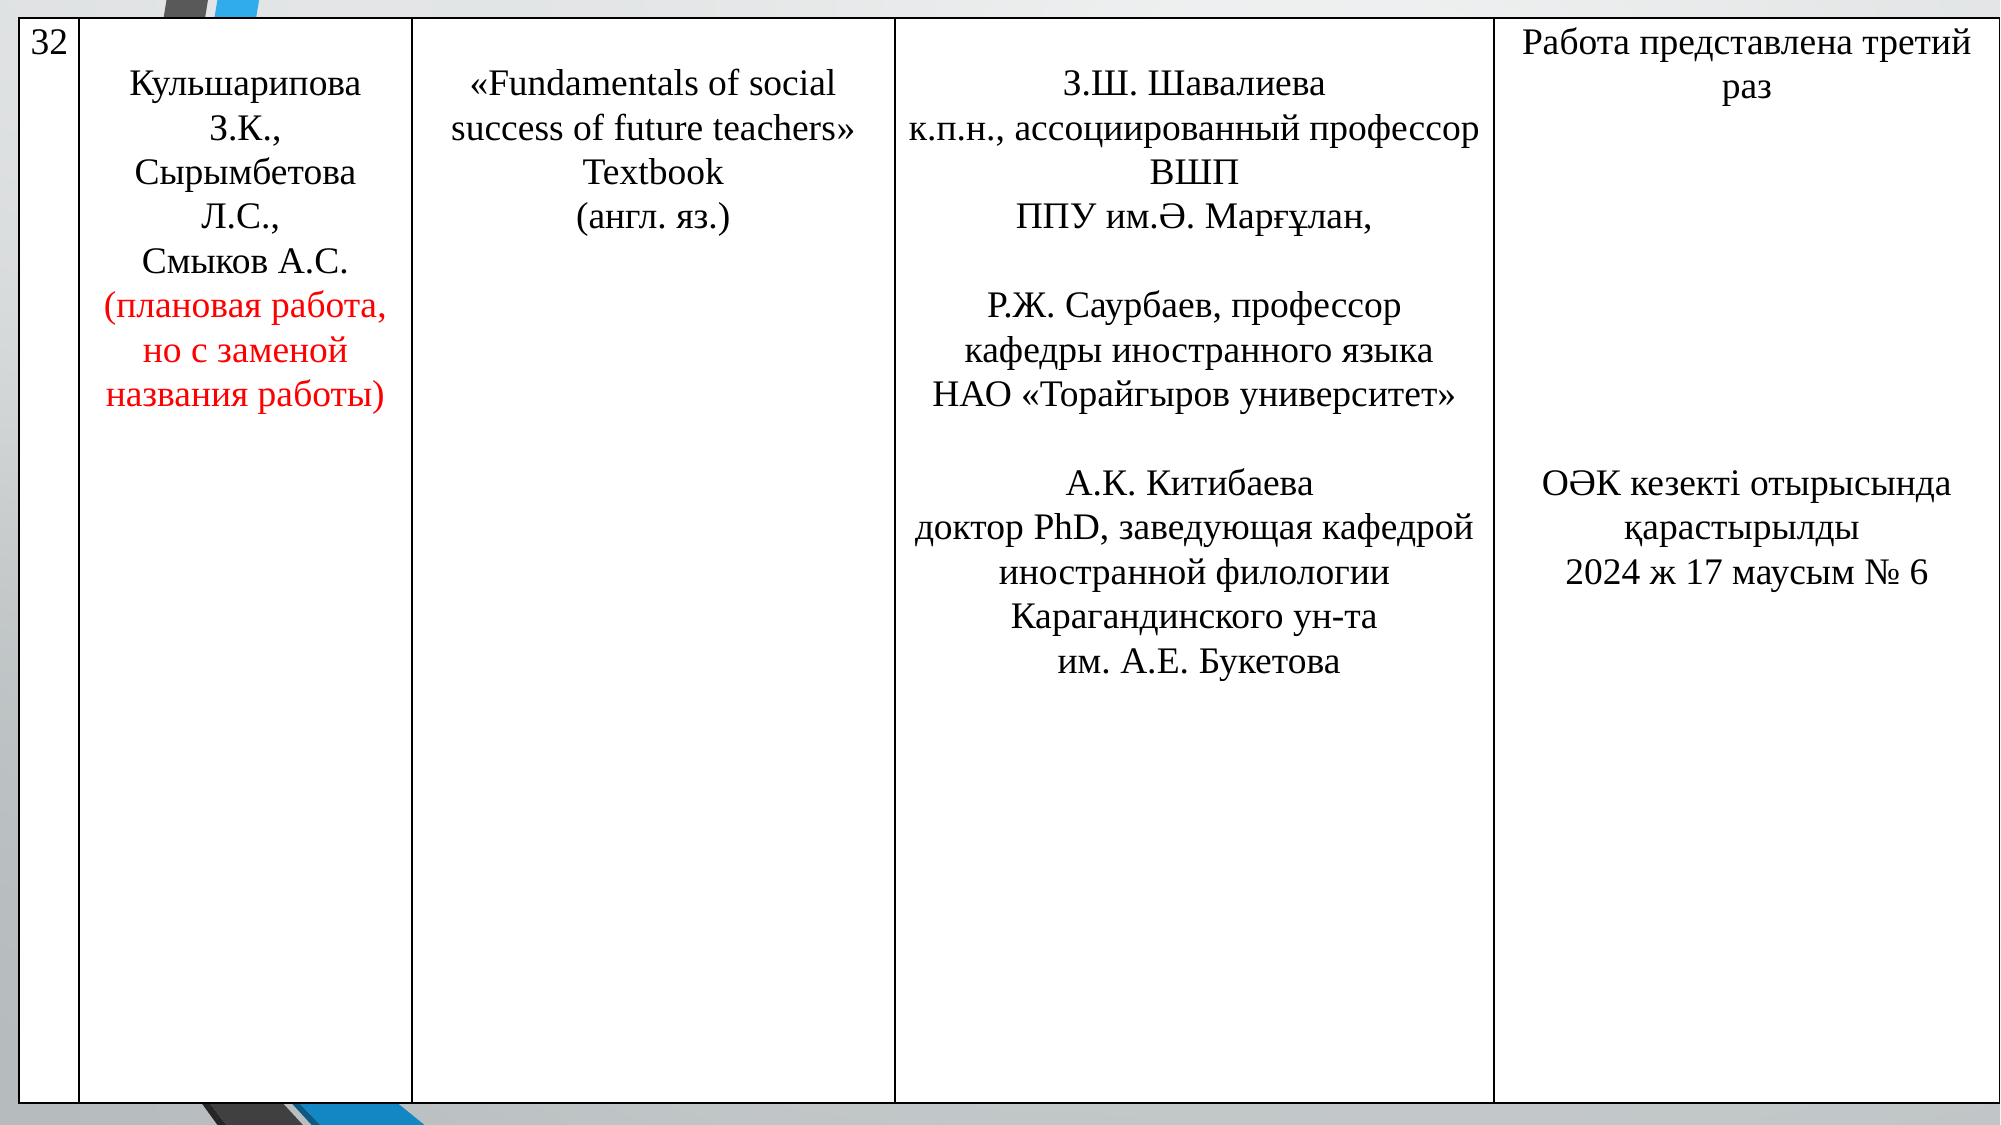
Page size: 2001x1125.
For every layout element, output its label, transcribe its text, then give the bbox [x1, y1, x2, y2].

table_header 32 [20, 19, 78, 1102]
table_header З.Ш. Шавалиева к.п.н., ассоциированный профессор ВШП ППУ им.Ә. Марғұлан, Р.Ж. Саурбаев, профессор кафедры иностранного языка НАО «Торайгыров университет» А.К. Китибаева доктор PhD, заведующая кафедрой иностранной филологии Карагандинского ун-та им. А.Е. Букетова [896, 19, 1493, 1102]
table_header Работа представлена третий раз ОӘК кезекті отырысында қарастырылды 2024 ж 17 маусым № 6 [1495, 19, 1999, 1102]
table_header «Fundamentals of social success of future teachers» Textbook (англ. яз.) [413, 19, 894, 1102]
table_header Кульшарипова З.К., Сырымбетова Л.С., Смыков А.С. (плановая работа, но с заменой названия работы) [80, 19, 411, 1102]
